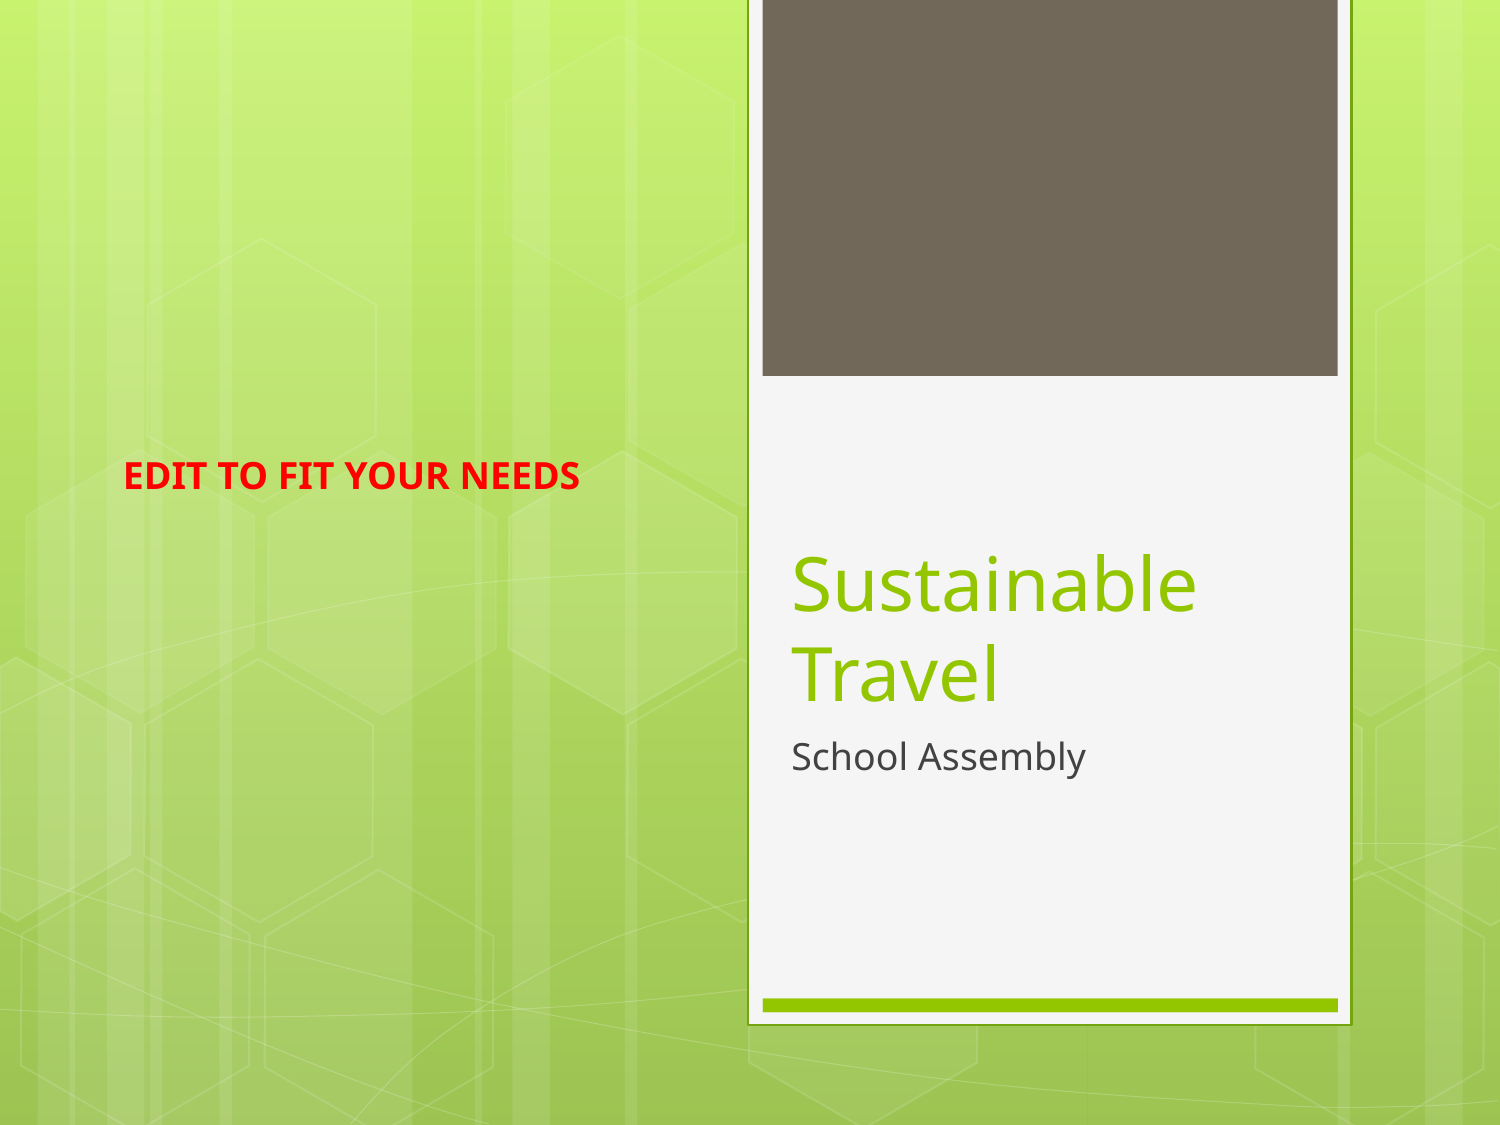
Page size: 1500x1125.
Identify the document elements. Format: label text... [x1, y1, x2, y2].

text_box EDIT TO FIT YOUR NEEDS [108, 444, 596, 504]
subtitle School Assembly [776, 725, 1320, 933]
title Sustainable Travel [776, 444, 1320, 724]
